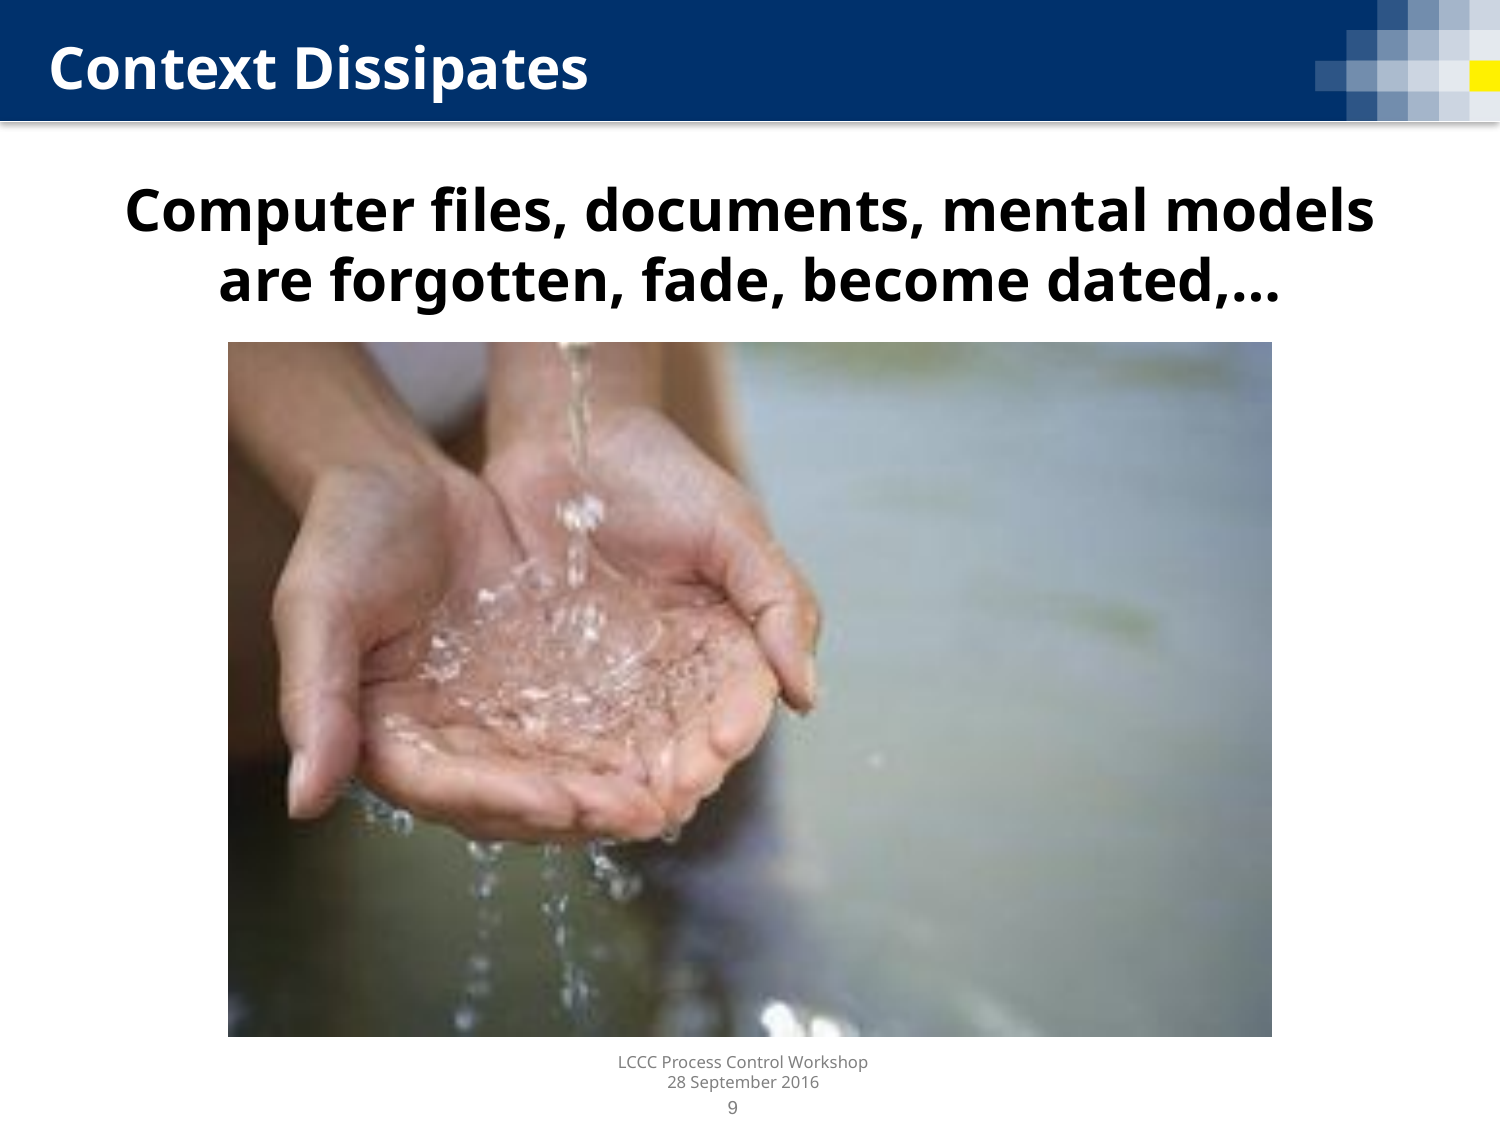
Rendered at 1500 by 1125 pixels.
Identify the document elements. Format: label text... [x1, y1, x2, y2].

picture [228, 341, 1272, 1037]
picture [1305, 0, 1500, 122]
list Context Dissipates [48, 23, 972, 105]
text_box Computer files, documents, mental models are forgotten, fade, become dated,… [0, 165, 1500, 321]
